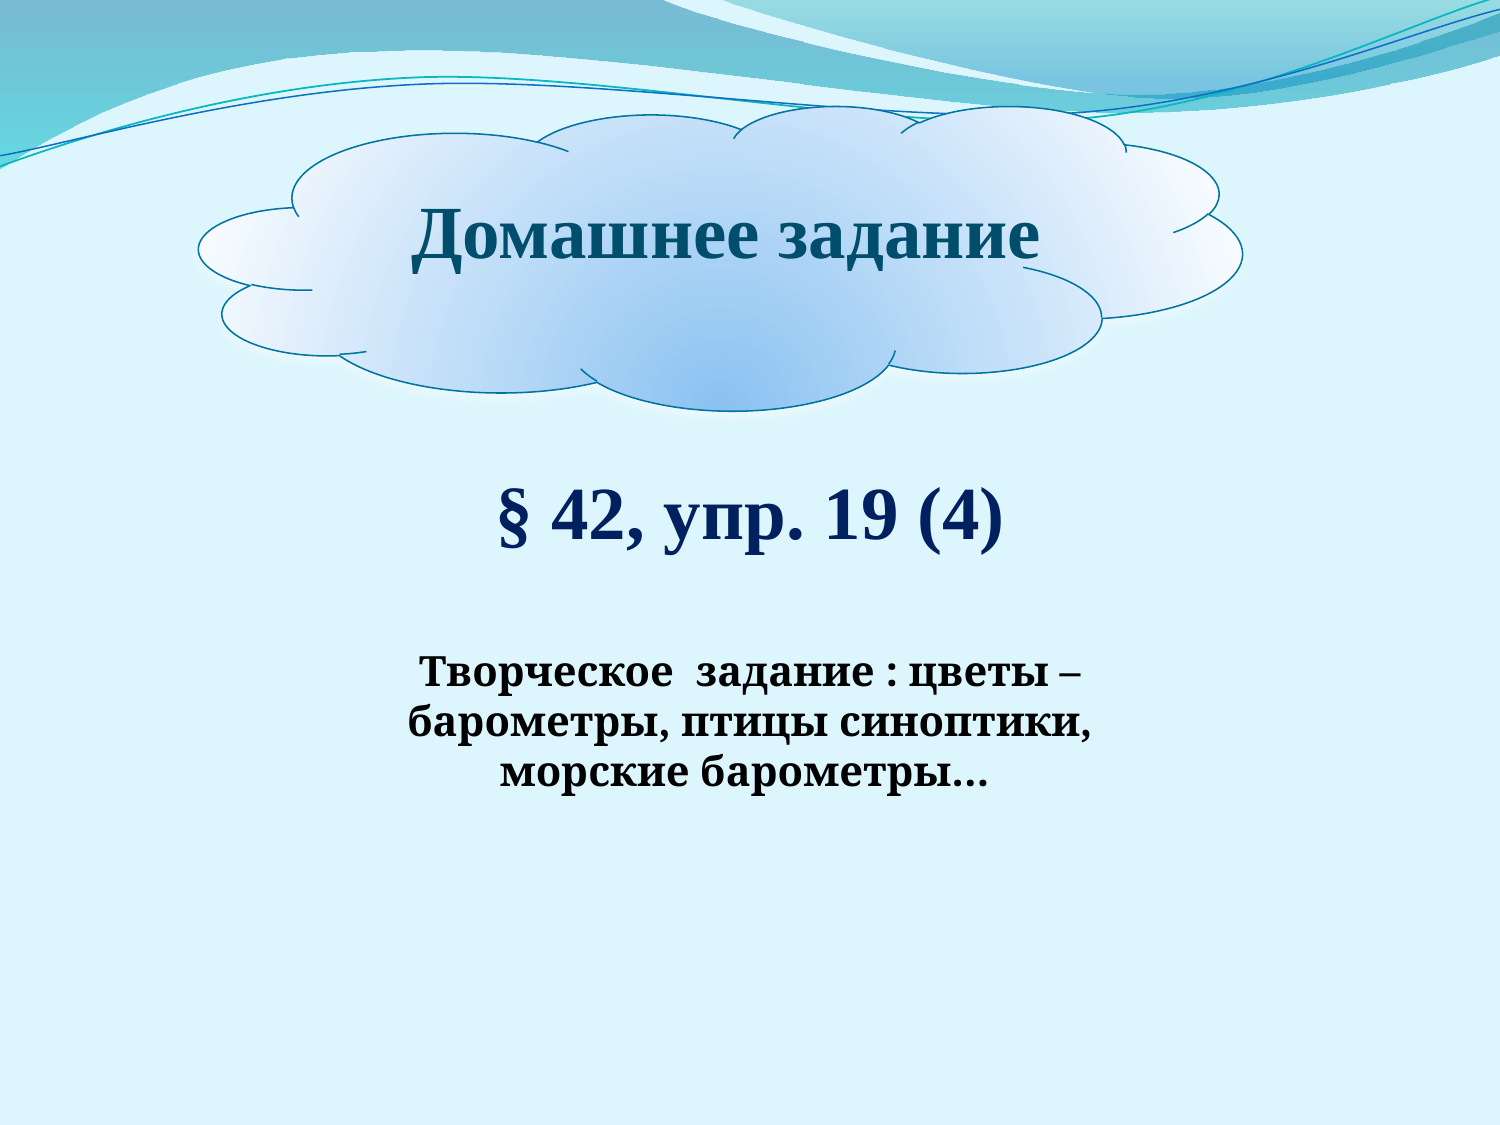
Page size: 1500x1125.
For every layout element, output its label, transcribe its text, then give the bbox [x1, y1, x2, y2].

text_box [197, 105, 1244, 413]
text_box § 42, упр. 19 (4) Творческое задание : цветы – барометры, птицы синоптики, морские барометры… [386, 457, 1114, 892]
text_box Домашнее задание [363, 175, 1090, 281]
